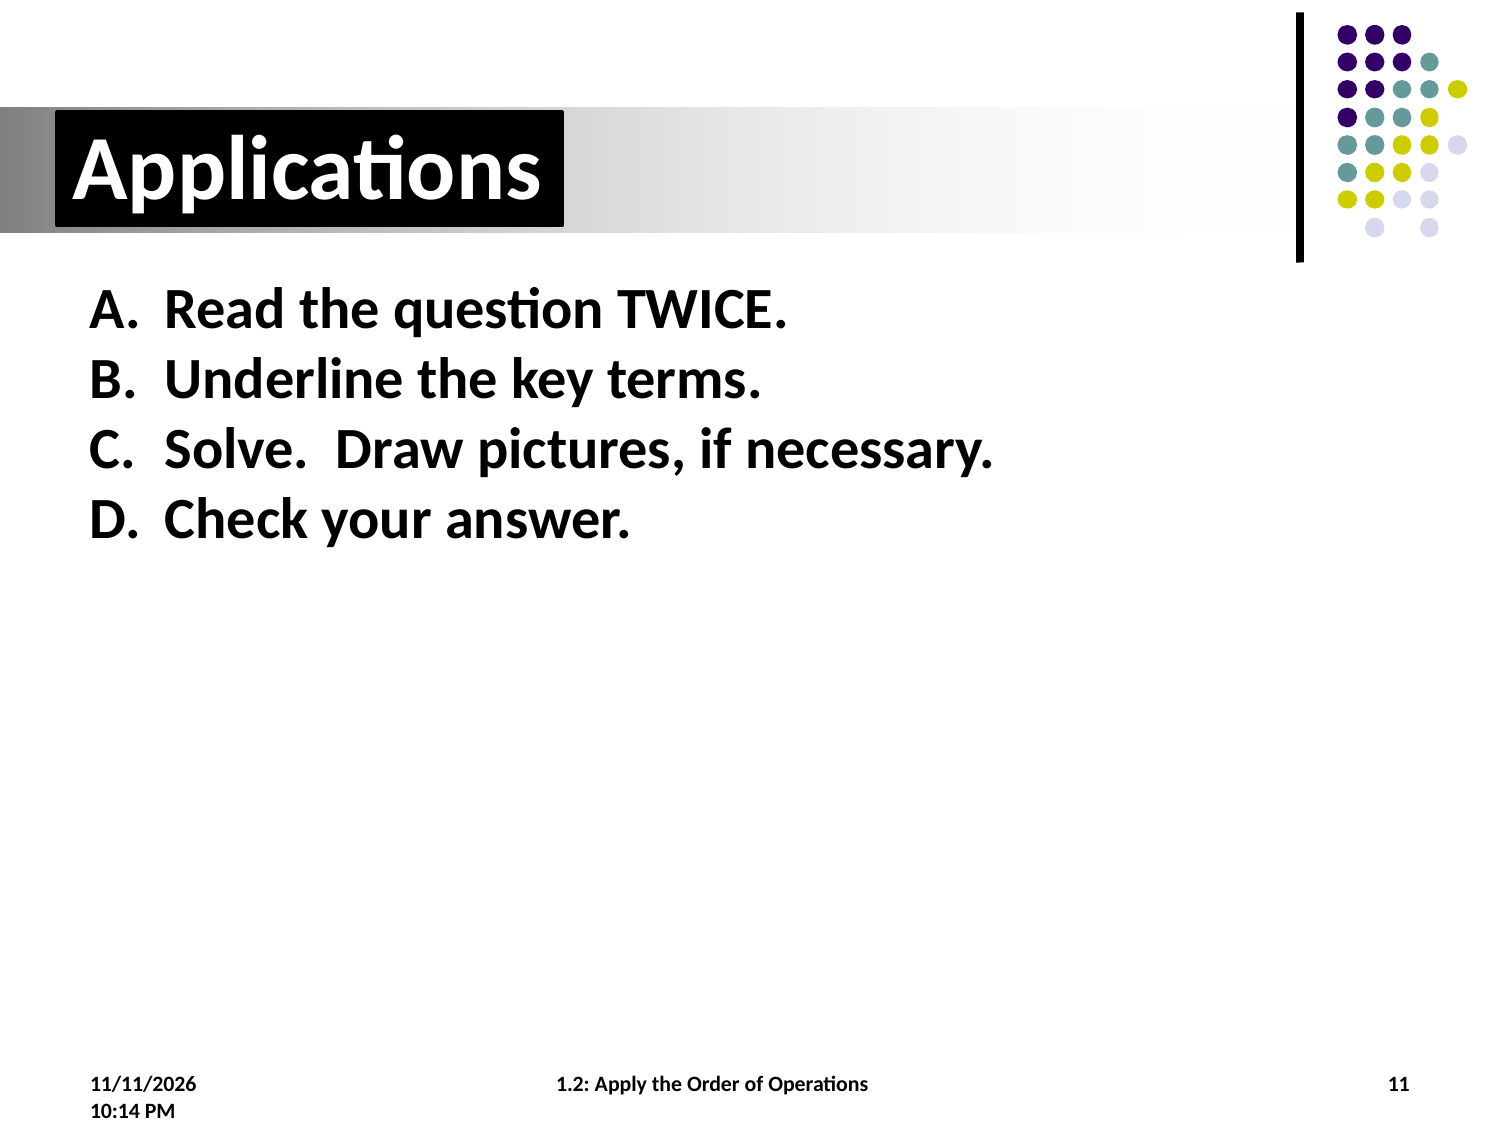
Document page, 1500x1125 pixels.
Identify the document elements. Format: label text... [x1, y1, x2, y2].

slide_number 11 [1112, 1062, 1426, 1101]
text_box Read the question TWICE. Underline the key terms. Solve. Draw pictures, if necessary. Check your answer. [75, 262, 1391, 558]
title Applications [57, 112, 1275, 225]
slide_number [74, 1062, 301, 1101]
footer 1.2: Apply the Order of Operations [324, 1062, 1101, 1101]
